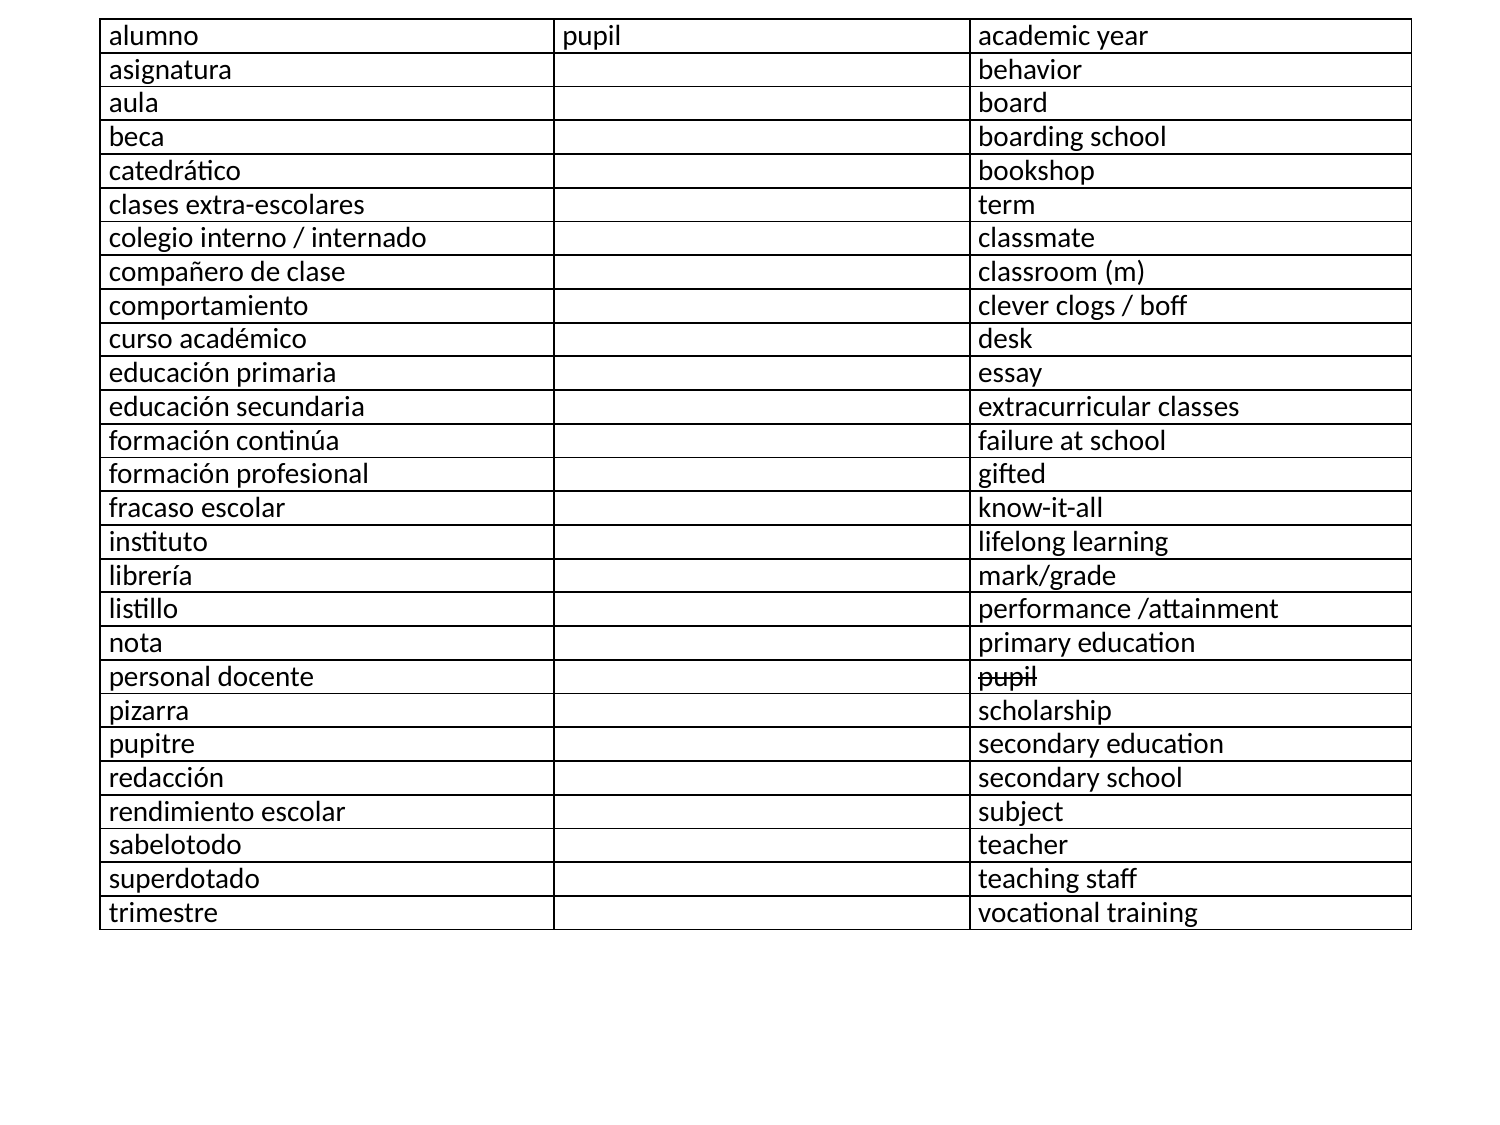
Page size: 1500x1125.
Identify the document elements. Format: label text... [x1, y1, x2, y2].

table_cell [555, 627, 969, 659]
table_cell teacher [971, 829, 1411, 861]
table_cell [555, 425, 969, 457]
table_cell aula [101, 87, 553, 119]
table_cell educación primaria [101, 357, 553, 389]
table_cell boarding school [971, 121, 1411, 153]
table_header pupil [555, 20, 969, 52]
table_cell subject [971, 796, 1411, 828]
table_cell behavior [971, 54, 1411, 86]
table_cell trimestre [101, 897, 553, 929]
table_cell fracaso escolar [101, 492, 553, 524]
table_cell instituto [101, 526, 553, 558]
table_cell [555, 290, 969, 322]
table_cell mark/grade [971, 560, 1411, 591]
table_cell board [971, 87, 1411, 119]
table_cell extracurricular classes [971, 391, 1411, 423]
table_cell catedrático [101, 155, 553, 187]
table_cell [555, 560, 969, 591]
table_cell [555, 661, 969, 693]
table_cell [555, 863, 969, 895]
table_cell desk [971, 324, 1411, 355]
table_cell superdotado [101, 863, 553, 895]
table_cell sabelotodo [101, 829, 553, 861]
table_cell clases extra-escolares [101, 189, 553, 221]
table_cell [555, 54, 969, 86]
table_cell [555, 526, 969, 558]
table_cell know-it-all [971, 492, 1411, 524]
table_cell beca [101, 121, 553, 153]
table_cell gifted [971, 458, 1411, 490]
table_cell [555, 762, 969, 794]
table_cell secondary education [971, 728, 1411, 760]
table_cell lifelong learning [971, 526, 1411, 558]
table_cell teaching staff [971, 863, 1411, 895]
table_cell bookshop [971, 155, 1411, 187]
table_cell redacción [101, 762, 553, 794]
table_cell classmate [971, 222, 1411, 254]
table_cell formación profesional [101, 458, 553, 490]
table_cell scholarship [971, 694, 1411, 726]
table_cell classroom (m) [971, 256, 1411, 288]
table_cell clever clogs / boff [971, 290, 1411, 322]
table_cell [555, 694, 969, 726]
table_cell term [971, 189, 1411, 221]
table_cell secondary school [971, 762, 1411, 794]
table_cell [555, 829, 969, 861]
table_cell [555, 87, 969, 119]
table_cell [555, 357, 969, 389]
table_cell [555, 492, 969, 524]
table_cell [555, 796, 969, 828]
table_cell compañero de clase [101, 256, 553, 288]
table_cell librería [101, 560, 553, 591]
table_cell listillo [101, 593, 553, 625]
table_cell formación continúa [101, 425, 553, 457]
table_cell curso académico [101, 324, 553, 355]
table_cell personal docente [101, 661, 553, 693]
table_header alumno [101, 20, 553, 52]
table_cell pupitre [101, 728, 553, 760]
table_cell [555, 121, 969, 153]
table_cell [555, 458, 969, 490]
table_cell [555, 728, 969, 760]
table_cell asignatura [101, 54, 553, 86]
table_cell [555, 391, 969, 423]
table_cell vocational training [971, 897, 1411, 929]
table_header academic year [971, 20, 1411, 52]
table_cell [555, 593, 969, 625]
table_cell pizarra [101, 694, 553, 726]
table_cell [555, 222, 969, 254]
table_cell educación secundaria [101, 391, 553, 423]
table_cell essay [971, 357, 1411, 389]
table_cell [555, 324, 969, 355]
table_cell rendimiento escolar [101, 796, 553, 828]
table_cell [555, 189, 969, 221]
table_cell comportamiento [101, 290, 553, 322]
table_cell nota [101, 627, 553, 659]
table_cell failure at school [971, 425, 1411, 457]
table_cell [555, 155, 969, 187]
table_cell performance /attainment [971, 593, 1411, 625]
table_cell colegio interno / internado [101, 222, 553, 254]
table_cell [555, 256, 969, 288]
table_cell pupil [971, 661, 1411, 693]
table_cell [555, 897, 969, 929]
table_cell primary education [971, 627, 1411, 659]
